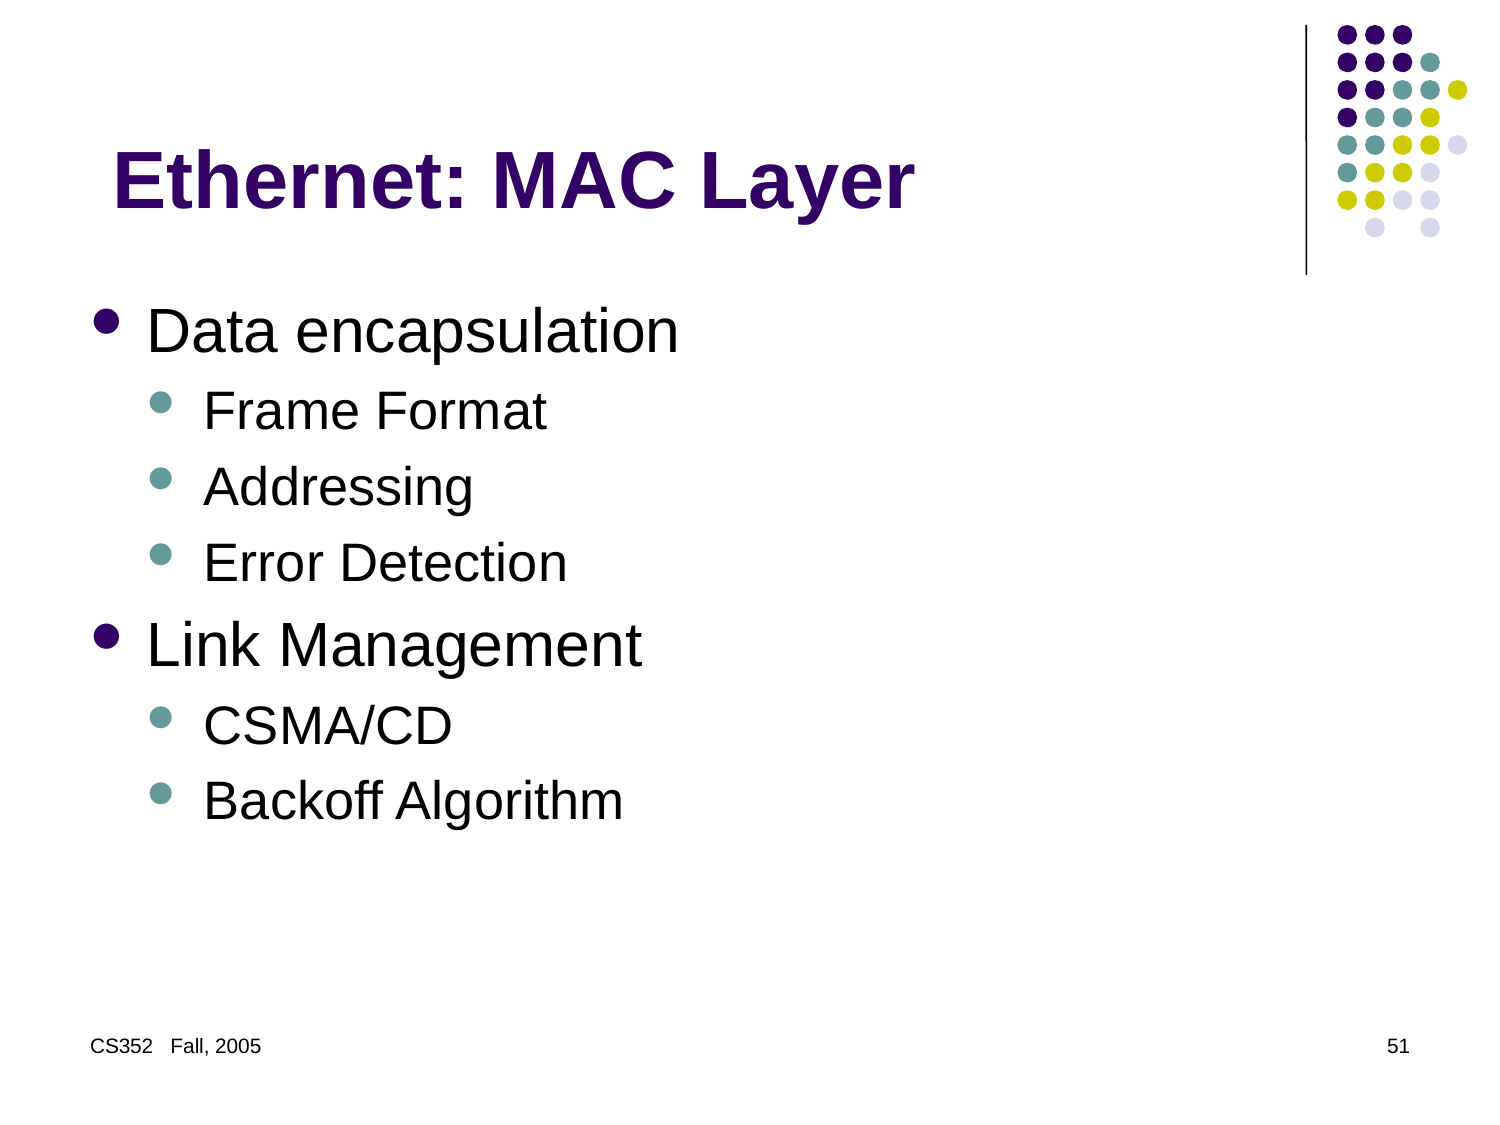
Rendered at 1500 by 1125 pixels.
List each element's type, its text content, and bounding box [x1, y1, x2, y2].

title Ethernet: MAC Layer [74, 19, 1313, 233]
list Data encapsulation Frame Format Addressing Error Detection Link Management CSMA/CD Backoff Algorithm [74, 281, 1426, 1006]
slide_number CS352 Fall, 2005 [74, 1024, 426, 1101]
slide_number 51 [1074, 1024, 1426, 1101]
